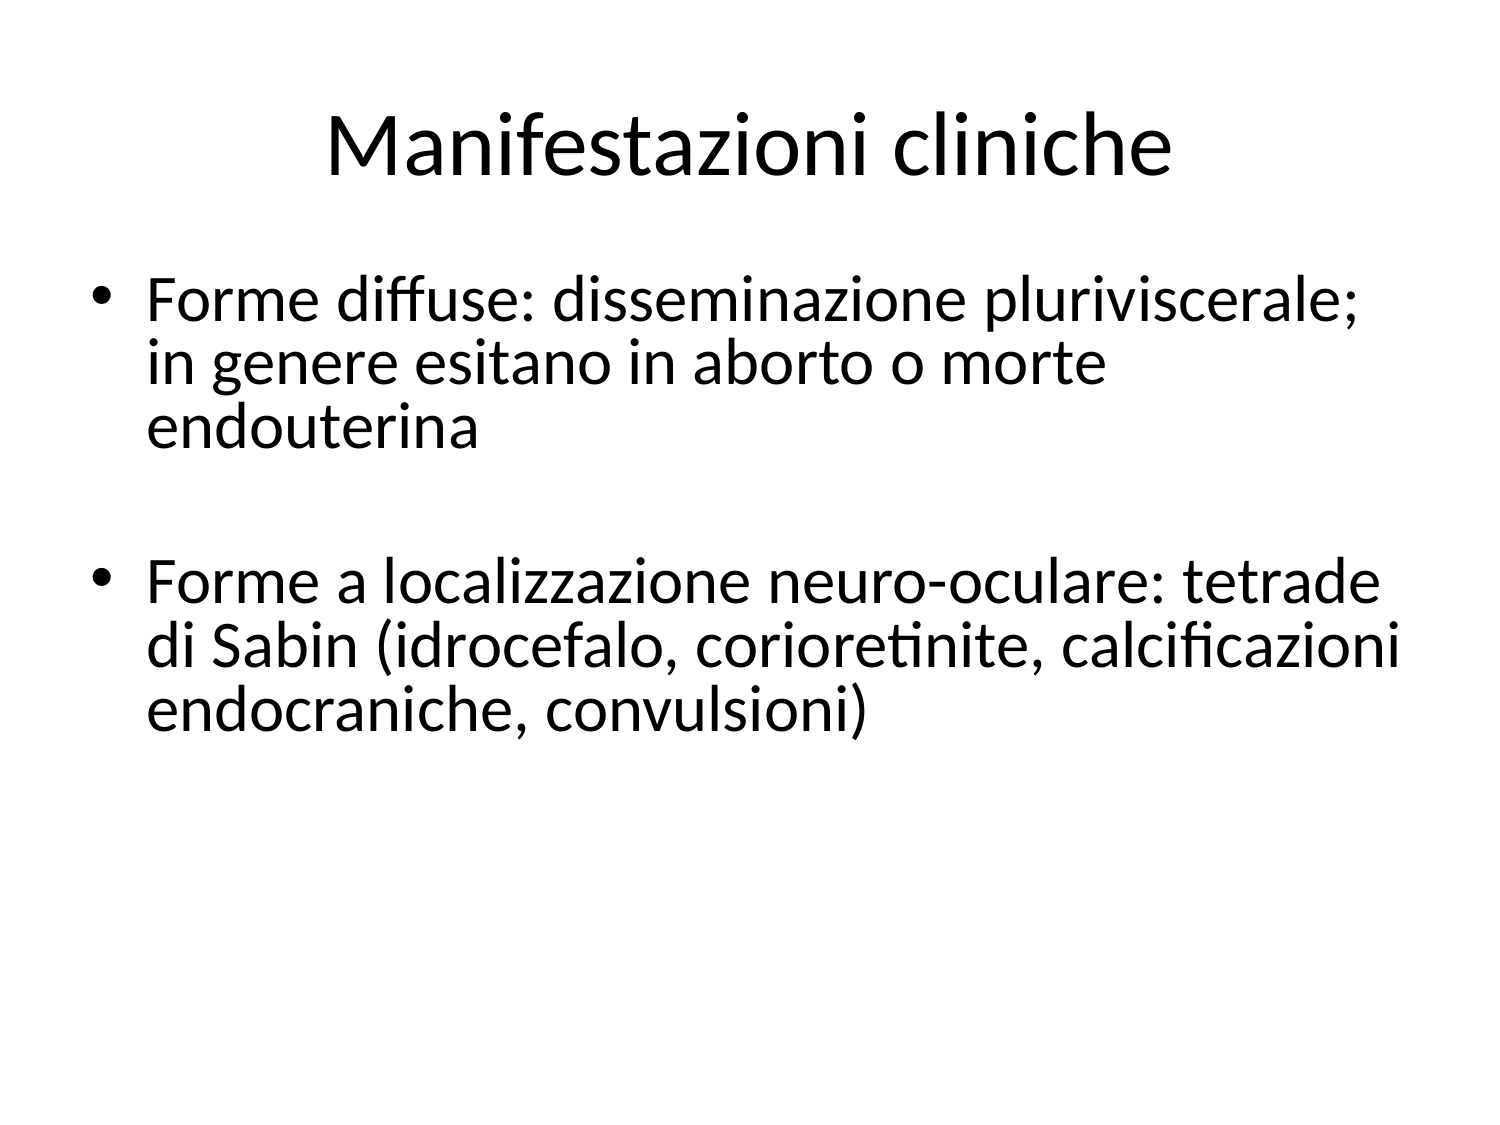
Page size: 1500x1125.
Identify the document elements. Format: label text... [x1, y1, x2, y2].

title Manifestazioni cliniche [74, 44, 1426, 233]
list Forme diffuse: disseminazione pluriviscerale; in genere esitano in aborto o morte endouterina Forme a localizzazione neuro-oculare: tetrade di Sabin (idrocefalo, corioretinite, calcificazioni endocraniche, convulsioni) [74, 262, 1426, 1006]
